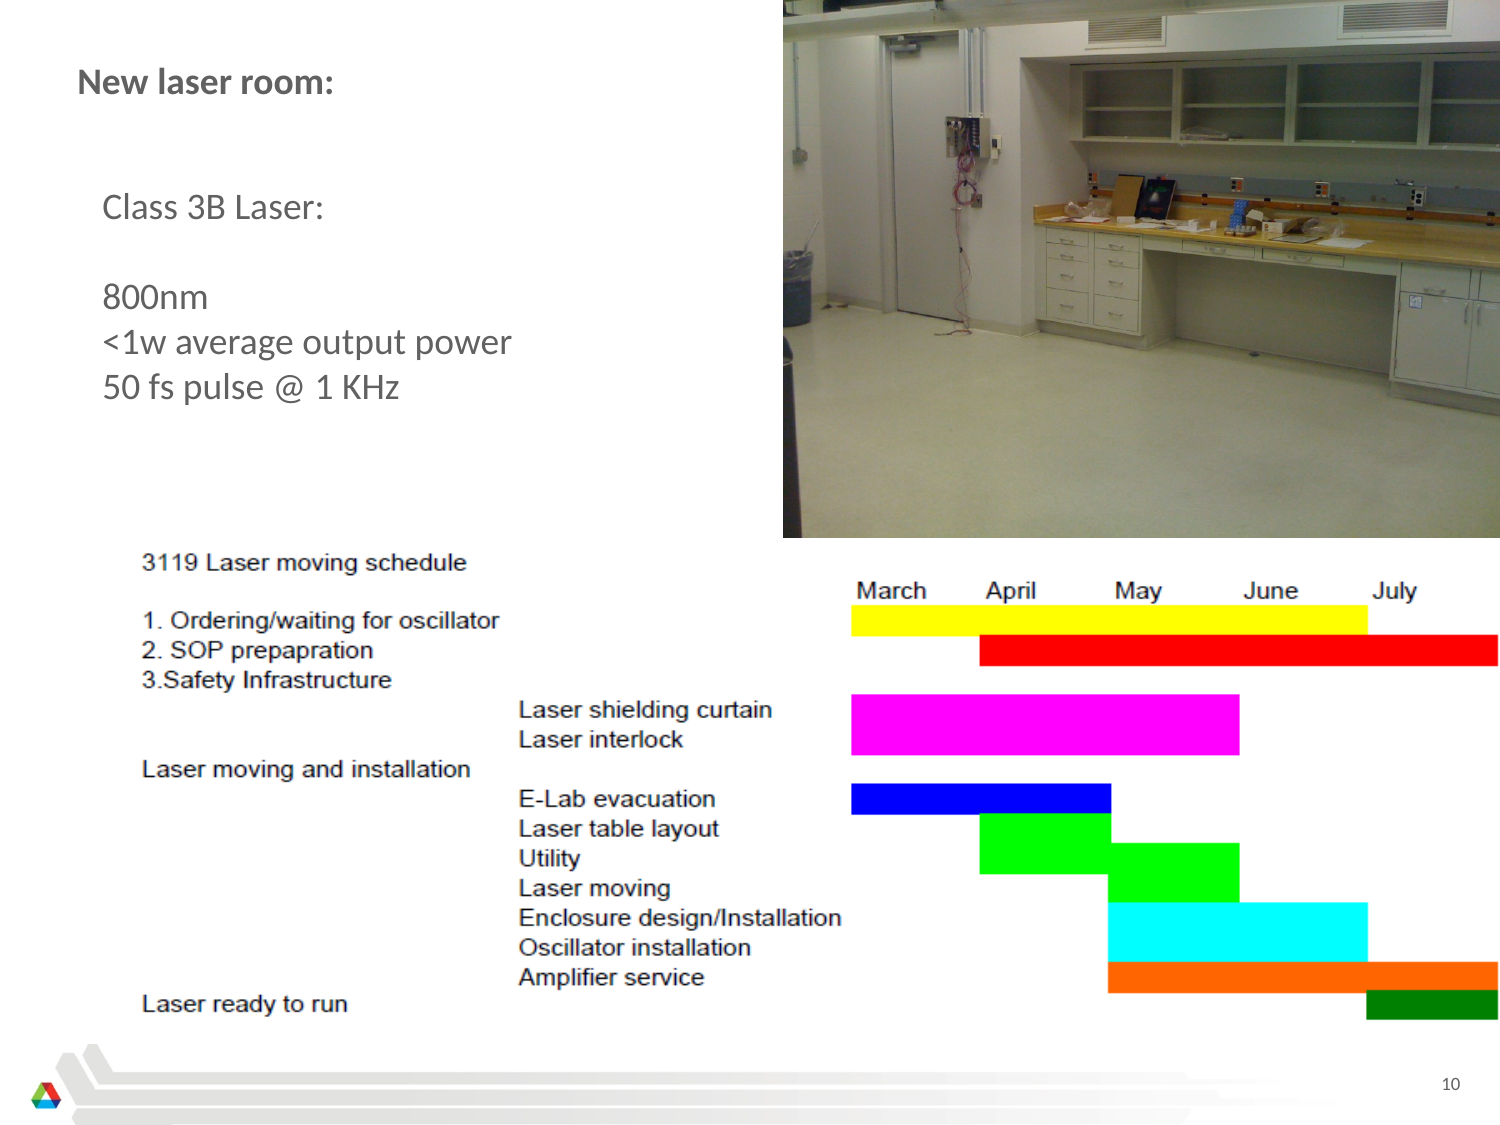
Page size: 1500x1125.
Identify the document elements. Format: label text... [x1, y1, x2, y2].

text_box Class 3B Laser: 800nm <1w average output power 50 fs pulse @ 1 KHz [87, 174, 600, 415]
text_box New laser room: [62, 49, 388, 155]
picture [0, 0, 1500, 1125]
slide_number 10 [1412, 1075, 1476, 1125]
